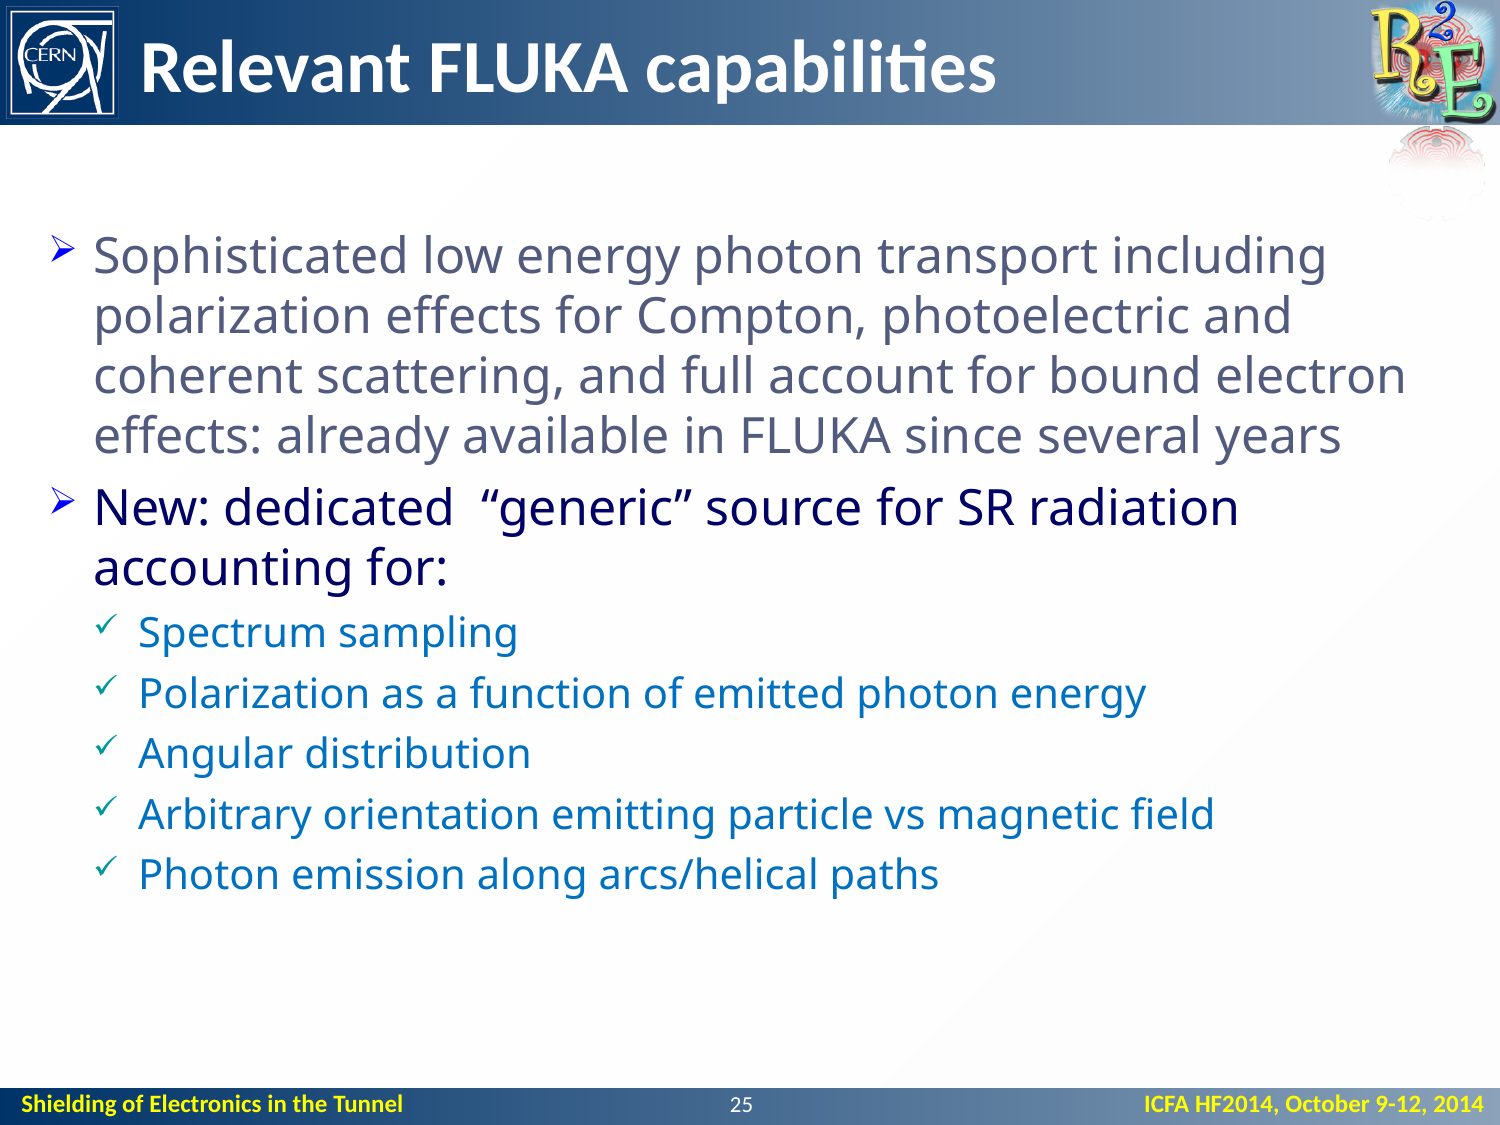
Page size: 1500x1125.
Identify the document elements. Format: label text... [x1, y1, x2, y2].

title Relevant FLUKA capabilities [124, 0, 1376, 126]
picture [1370, 0, 1500, 221]
slide_number 25 [714, 1090, 786, 1125]
text_box Sophisticated low energy photon transport including polarization effects for Compton, photoelectric and coherent scattering, and full account for bound electron effects: already available in FLUKA since several years New: dedicated “generic” source for SR radiation accounting for: Spectrum sampling Polarization as a function of emitted photon energy Angular distribution Arbitrary orientation emitting particle vs magnetic field Photon emission along arcs/helical paths [33, 215, 1461, 995]
picture [6, 6, 119, 119]
